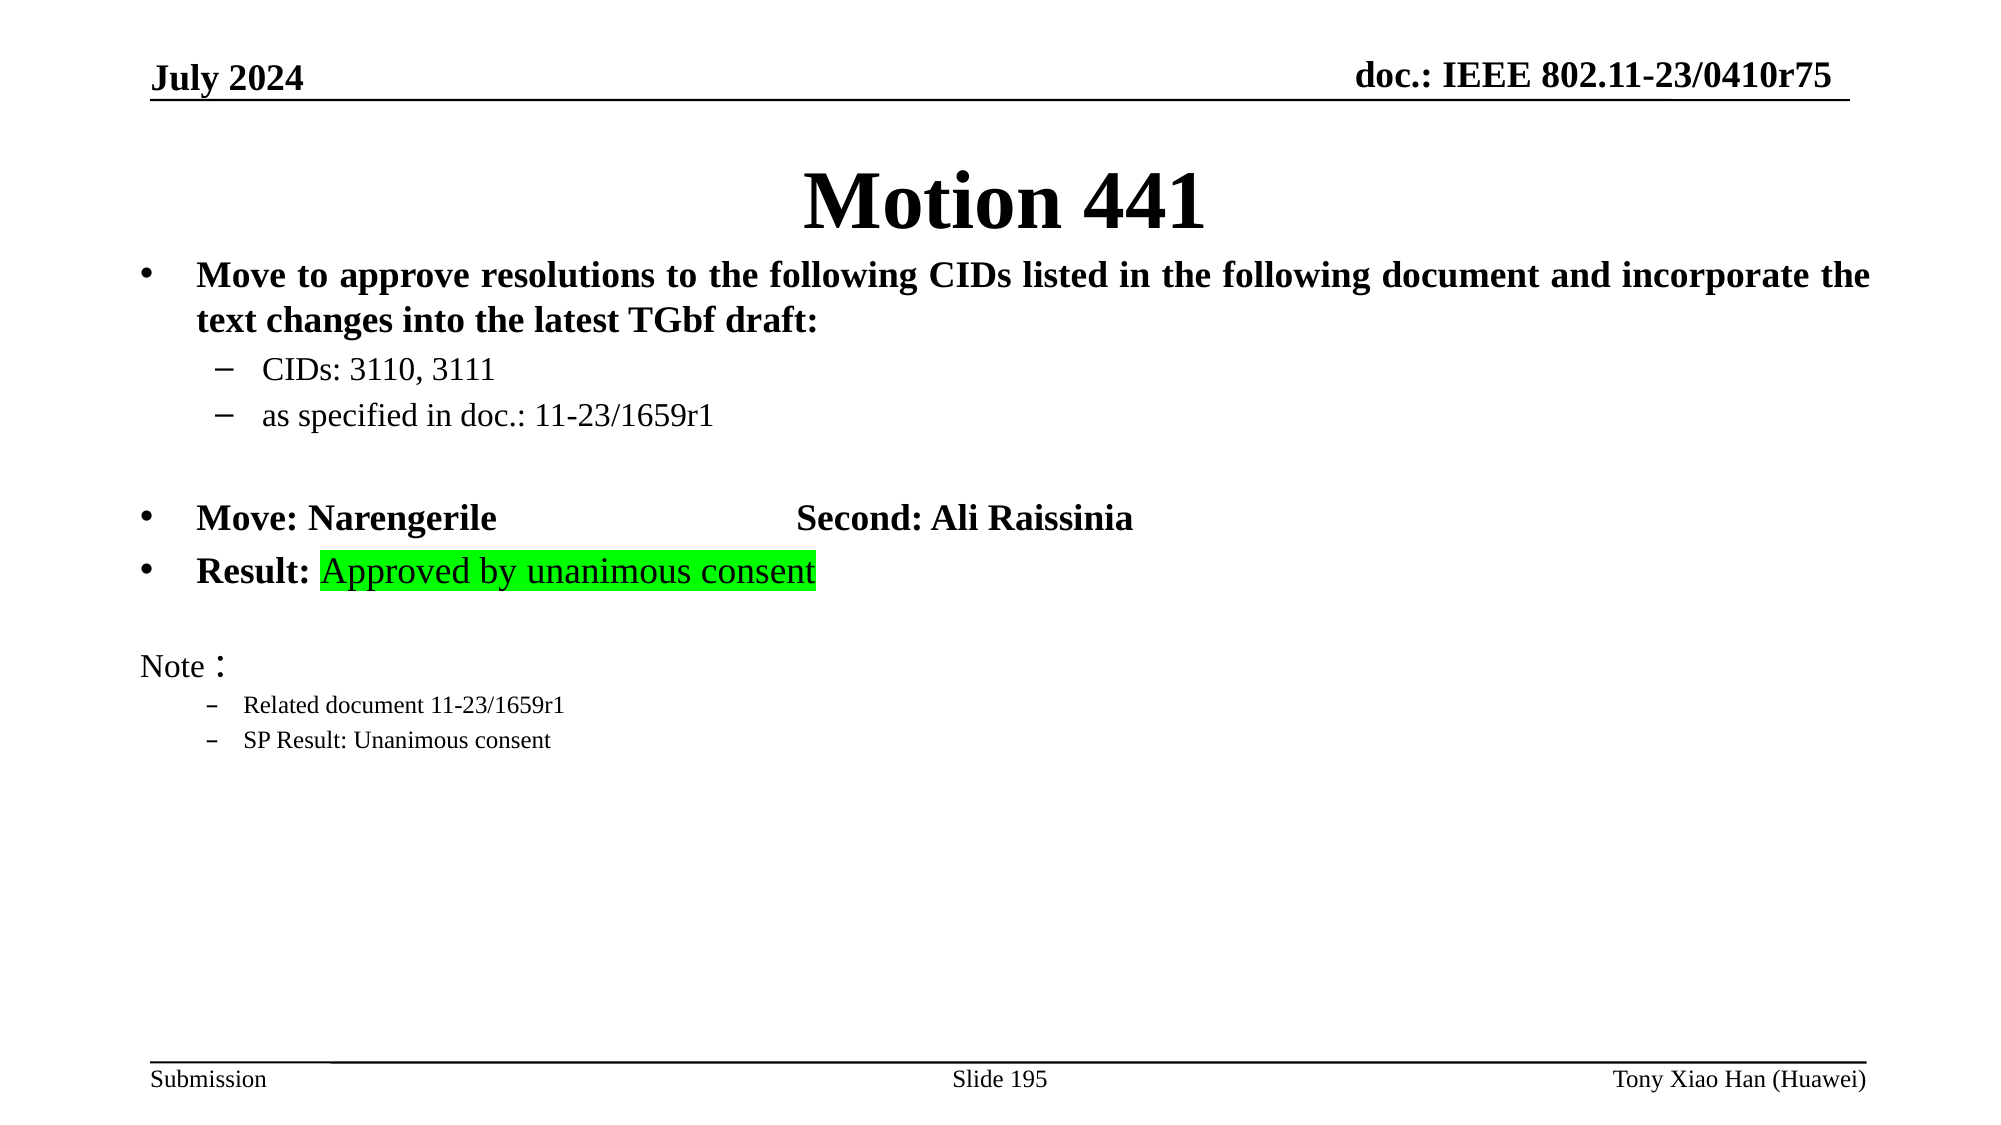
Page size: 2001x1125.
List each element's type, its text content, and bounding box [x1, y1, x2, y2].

text_box Motion 441 [368, 137, 1644, 212]
text_box Move to approve resolutions to the following CIDs listed in the following document and incorporate the text changes into the latest TGbf draft: CIDs: 3110, 3111 as specified in doc.: 11-23/1659r1 Move: Narengerile Second: Ali Raissinia Result: Approved by unanimous consent Note： Related document 11-23/1659r1 SP Result: Unanimous consent [125, 212, 1888, 988]
